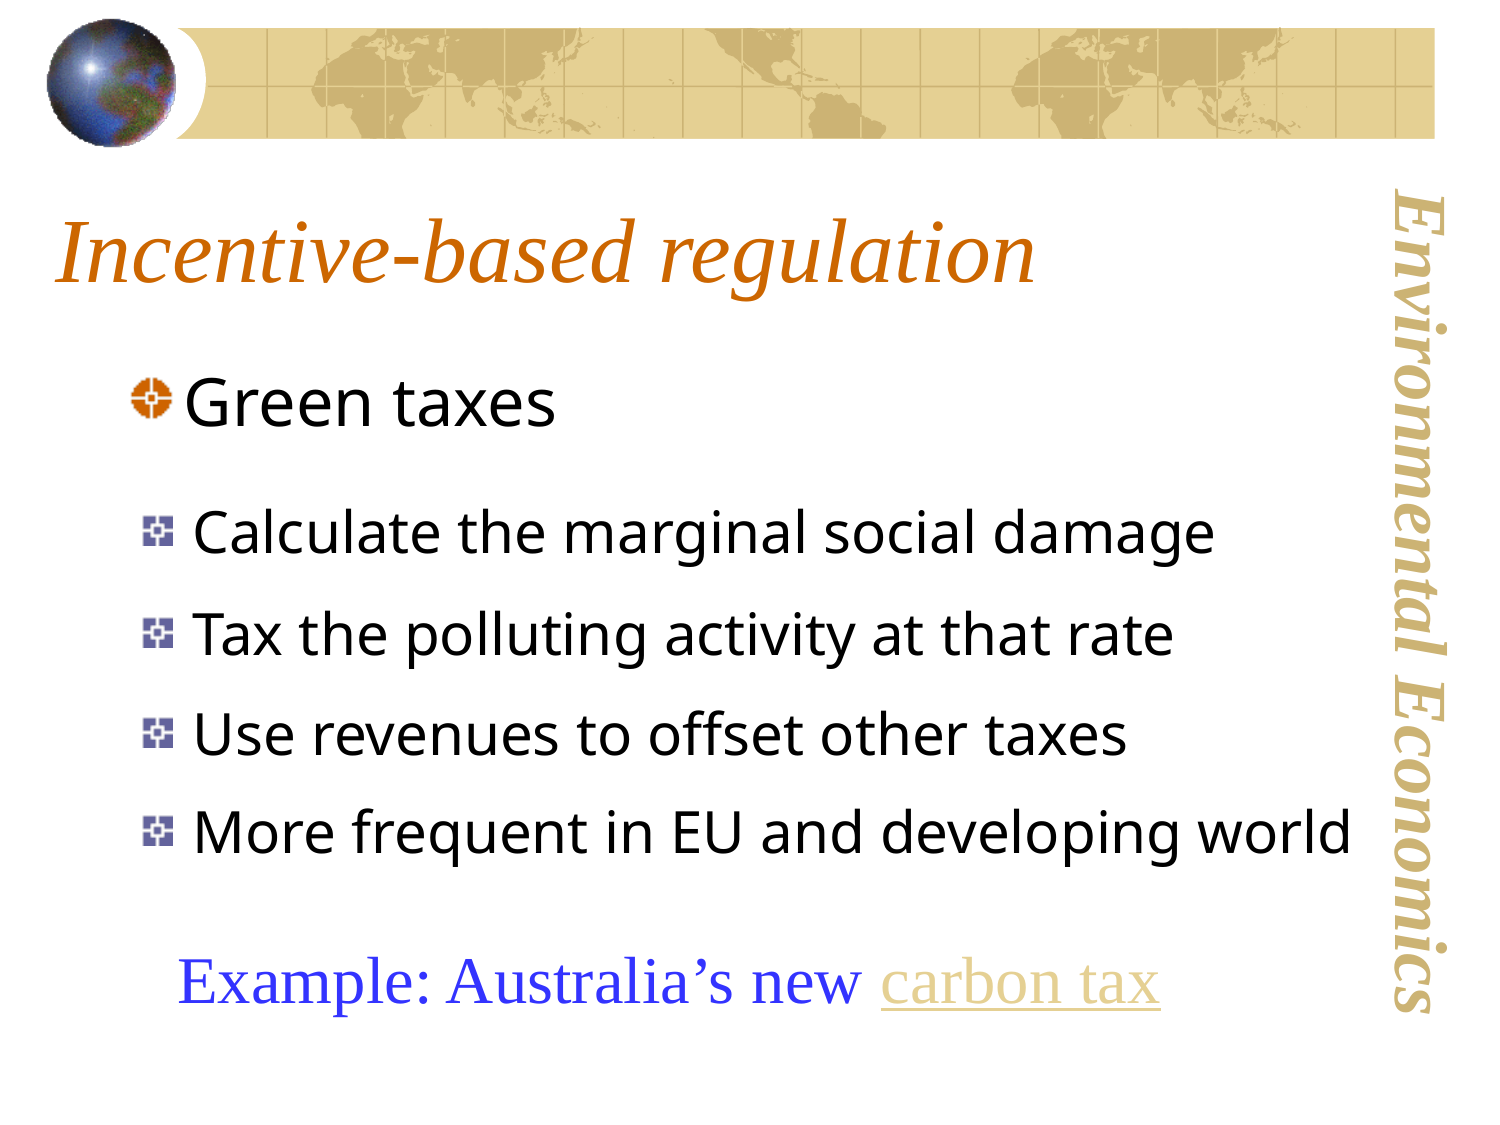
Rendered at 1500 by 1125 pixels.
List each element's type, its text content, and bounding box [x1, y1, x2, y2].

text_box Tax the polluting activity at that rate [87, 589, 1413, 675]
text_box More frequent in EU and developing world [87, 787, 1413, 873]
text_box Use revenues to offset other taxes [87, 689, 1413, 775]
picture [141, 814, 173, 846]
picture [42, 14, 190, 151]
text_box Calculate the marginal social damage [87, 487, 1413, 573]
picture [127, 376, 175, 424]
text_box Example: Australia’s new carbon tax [162, 929, 1177, 1025]
list Green taxes [112, 352, 1388, 475]
picture [141, 514, 173, 546]
title Incentive-based regulation [40, 152, 1316, 341]
picture [141, 616, 173, 648]
picture [141, 716, 173, 748]
